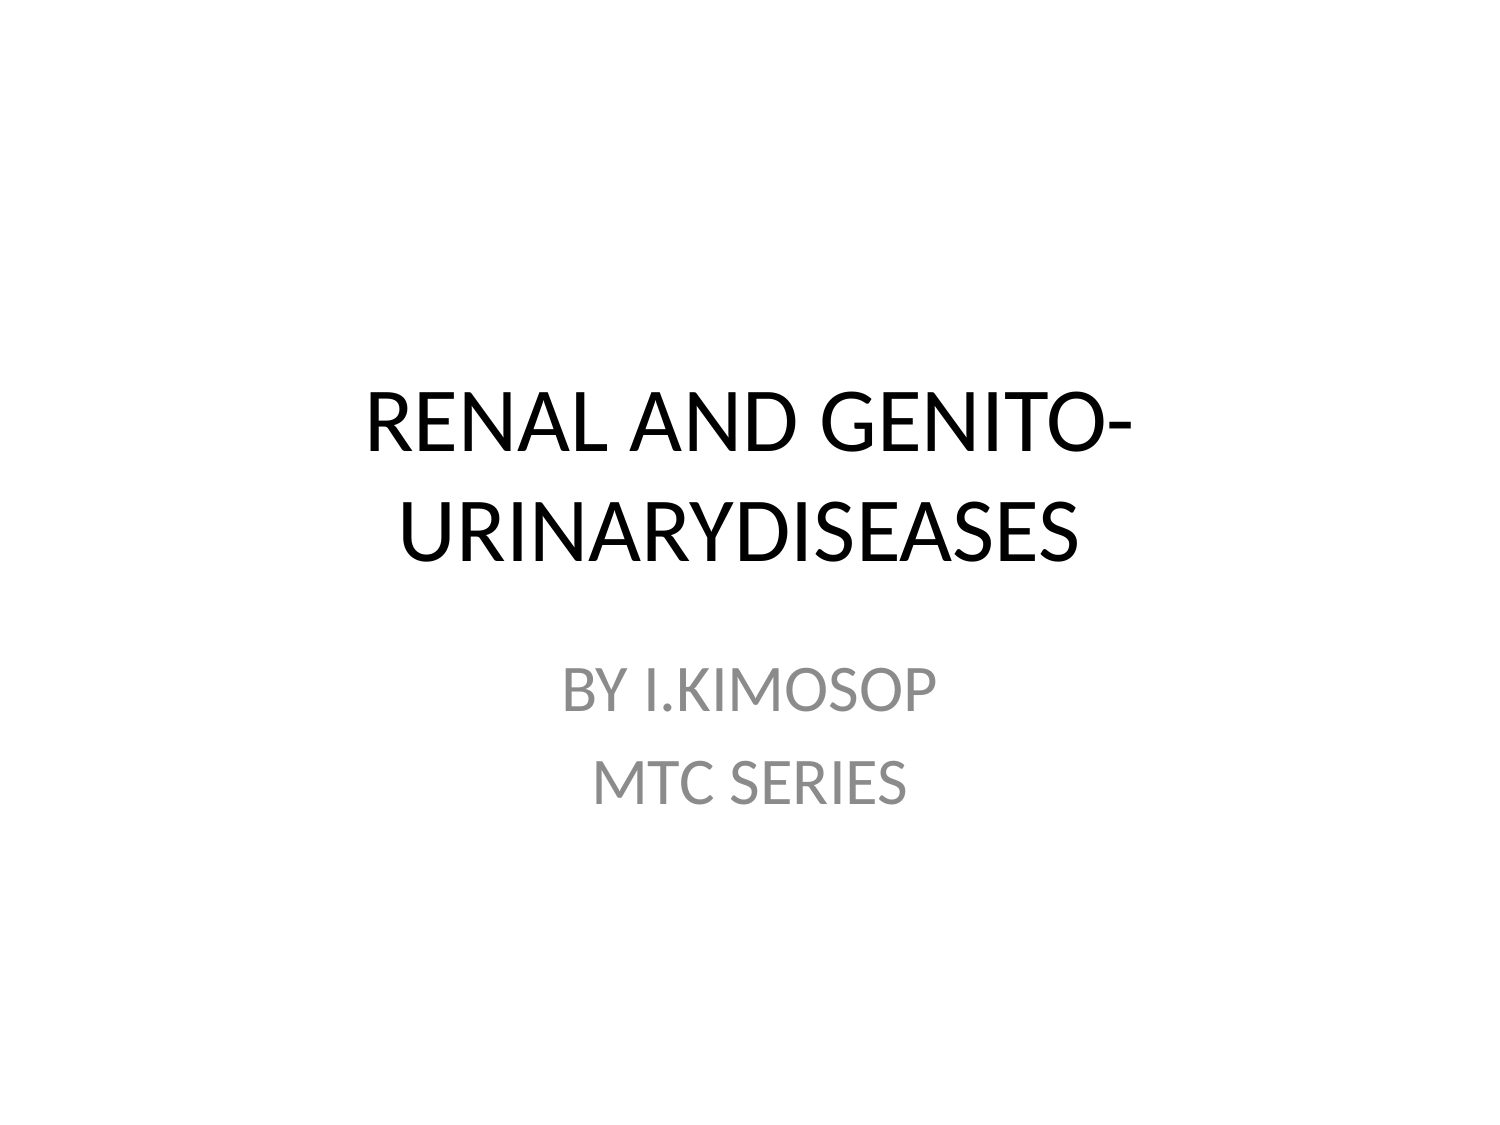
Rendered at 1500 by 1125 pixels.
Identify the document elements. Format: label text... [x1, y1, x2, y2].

title RENAL AND GENITO-URINARYDISEASES [112, 349, 1388, 591]
subtitle BY I.KIMOSOP MTC SERIES [225, 637, 1275, 925]
